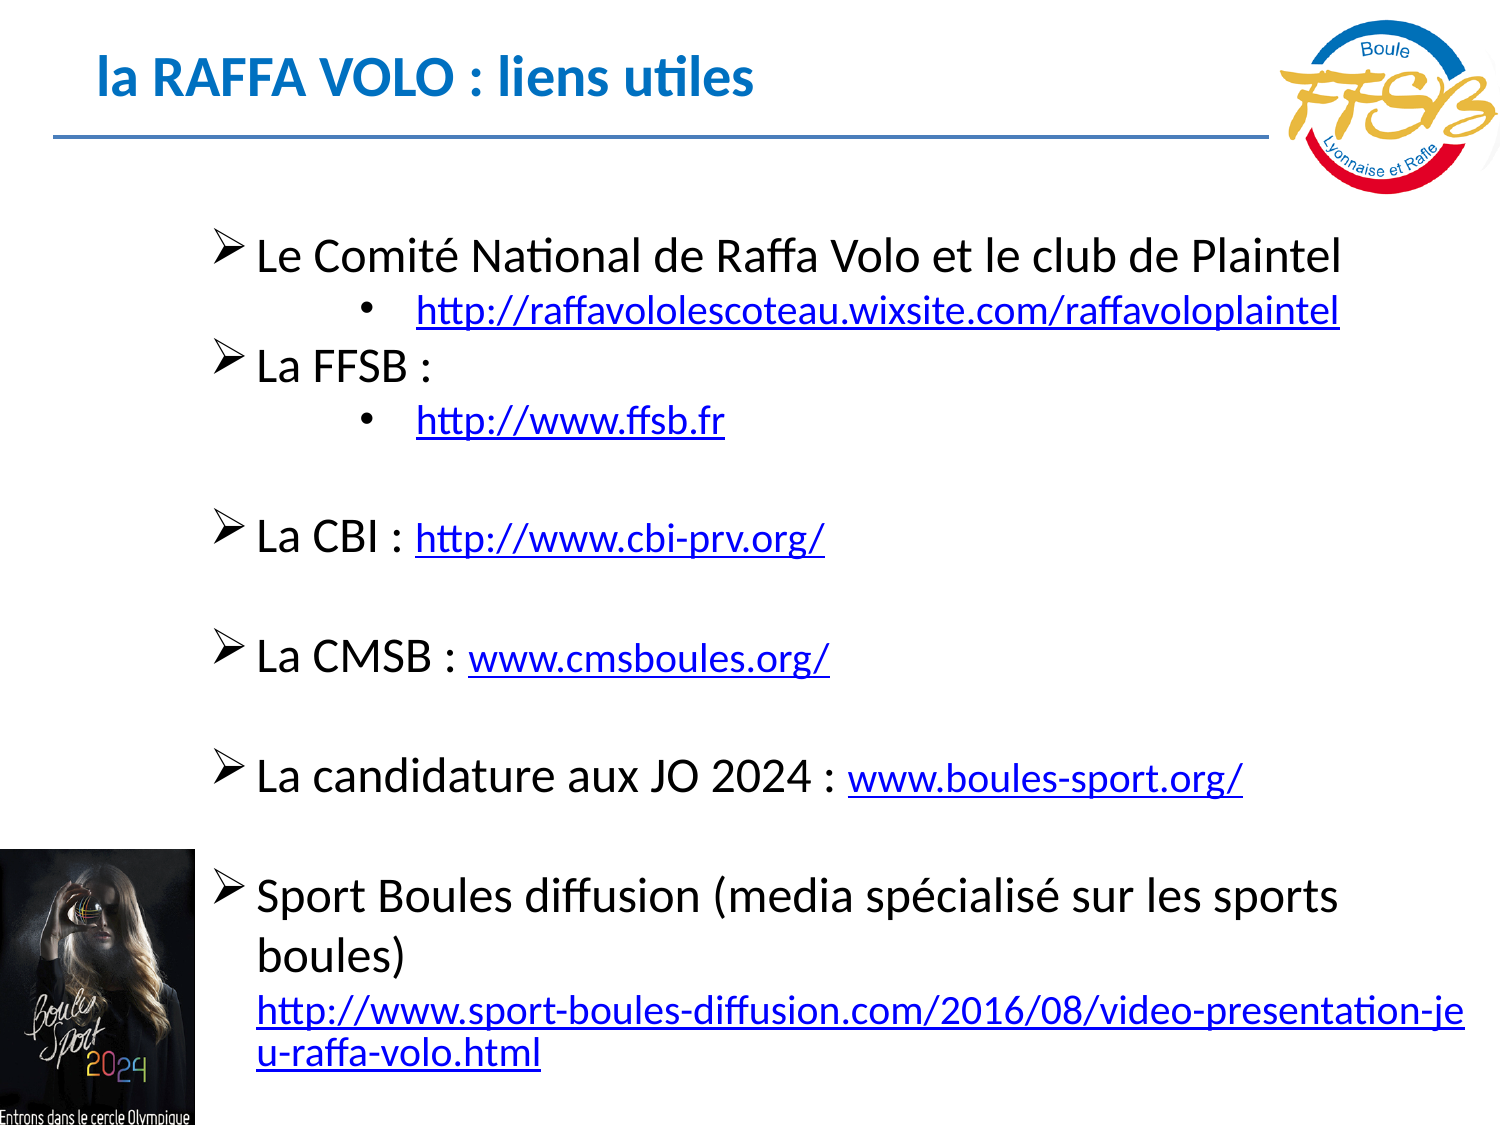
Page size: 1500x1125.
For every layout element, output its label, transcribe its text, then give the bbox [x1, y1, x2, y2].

text_box Le Comité National de Raffa Volo et le club de Plaintel http://raffavololescoteau.wixsite.com/raffavoloplaintel La FFSB : http://www.ffsb.fr La CBI : http://www.cbi-prv.org/ La CMSB : www.cmsboules.org/ La candidature aux JO 2024 : www.boules-sport.org/ Sport Boules diffusion (media spécialisé sur les sports boules) http://www.sport-boules-diffusion.com/2016/08/video-presentation-jeu-raffa-volo.html [194, 215, 1483, 1041]
text_box la RAFFA VOLO : liens utiles [81, 30, 1264, 116]
picture [1269, 0, 1500, 205]
picture [0, 849, 195, 1125]
